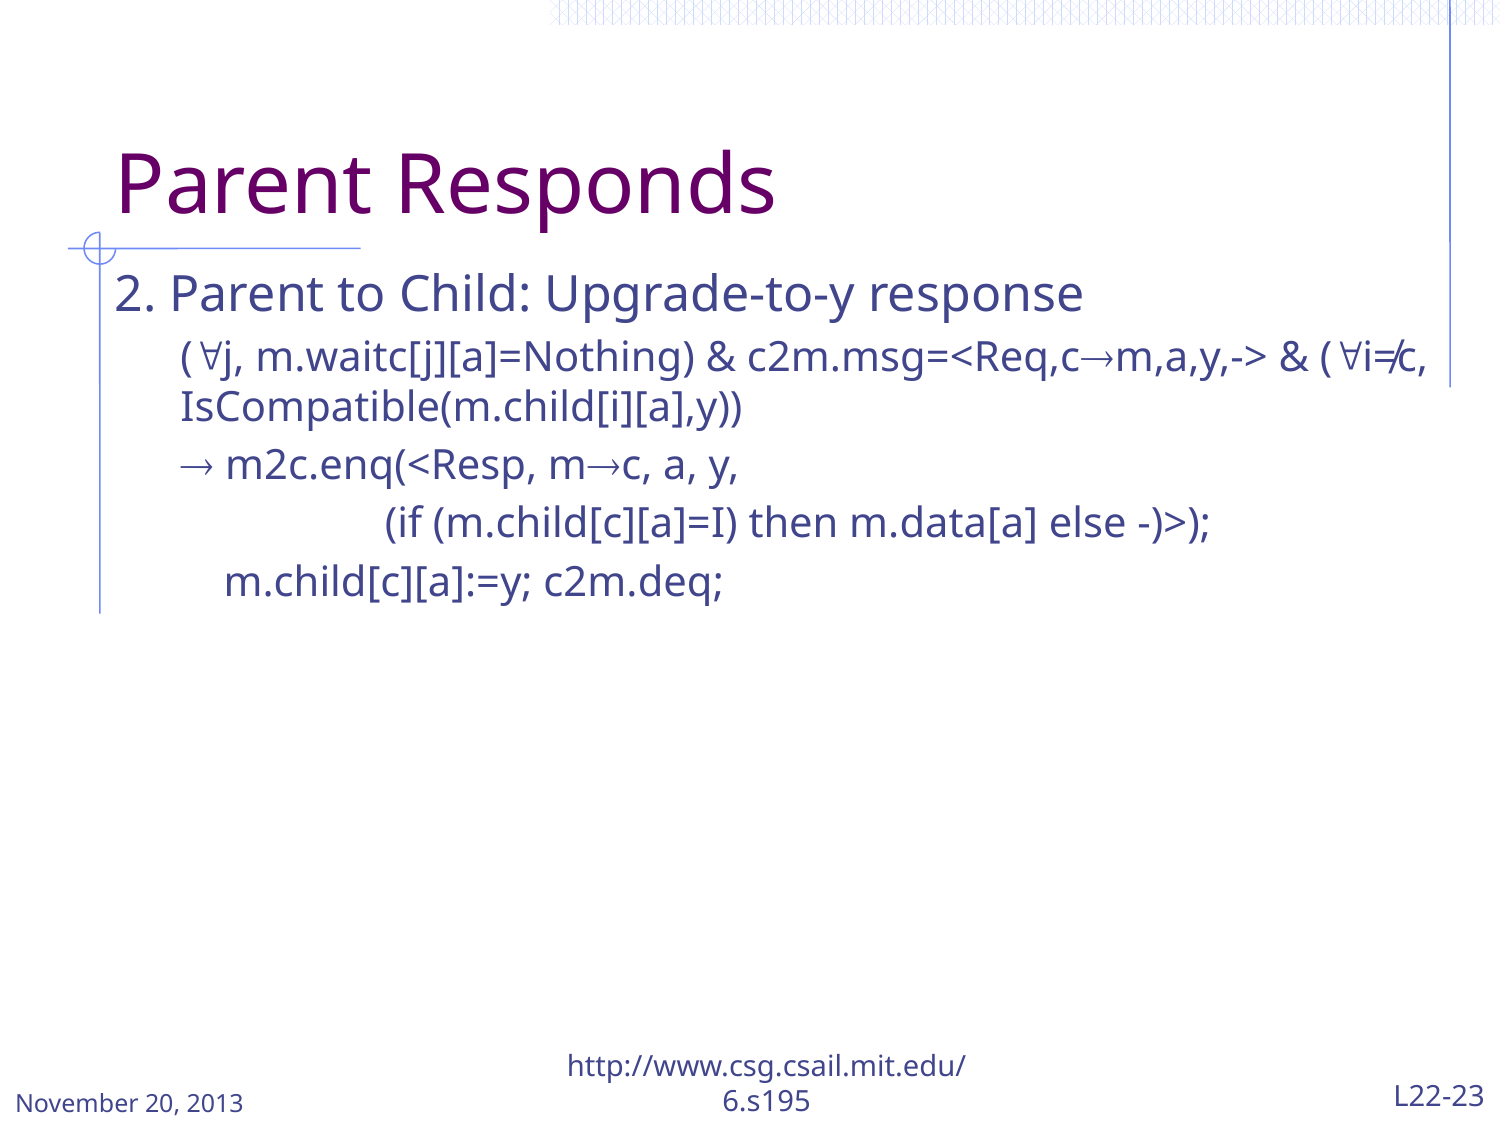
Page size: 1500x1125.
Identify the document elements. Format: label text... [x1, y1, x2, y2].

list 2. Parent to Child: Upgrade-to-y response (j, m.waitc[j][a]=Nothing) & c2m.msg=<Req,cm,a,y,-> & (i≠c, IsCompatible(m.child[i][a],y))  m2c.enq(<Resp, mc, a, y, (if (m.child[c][a]=I) then m.data[a] else -)>); m.child[c][a]:=y; c2m.deq; [99, 253, 1467, 1080]
title Parent Responds [99, 49, 1376, 238]
slide_number L22-23 [1187, 1049, 1500, 1125]
footer http://www.csg.csail.mit.edu/6.s195 [508, 1049, 1026, 1125]
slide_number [0, 1049, 313, 1125]
